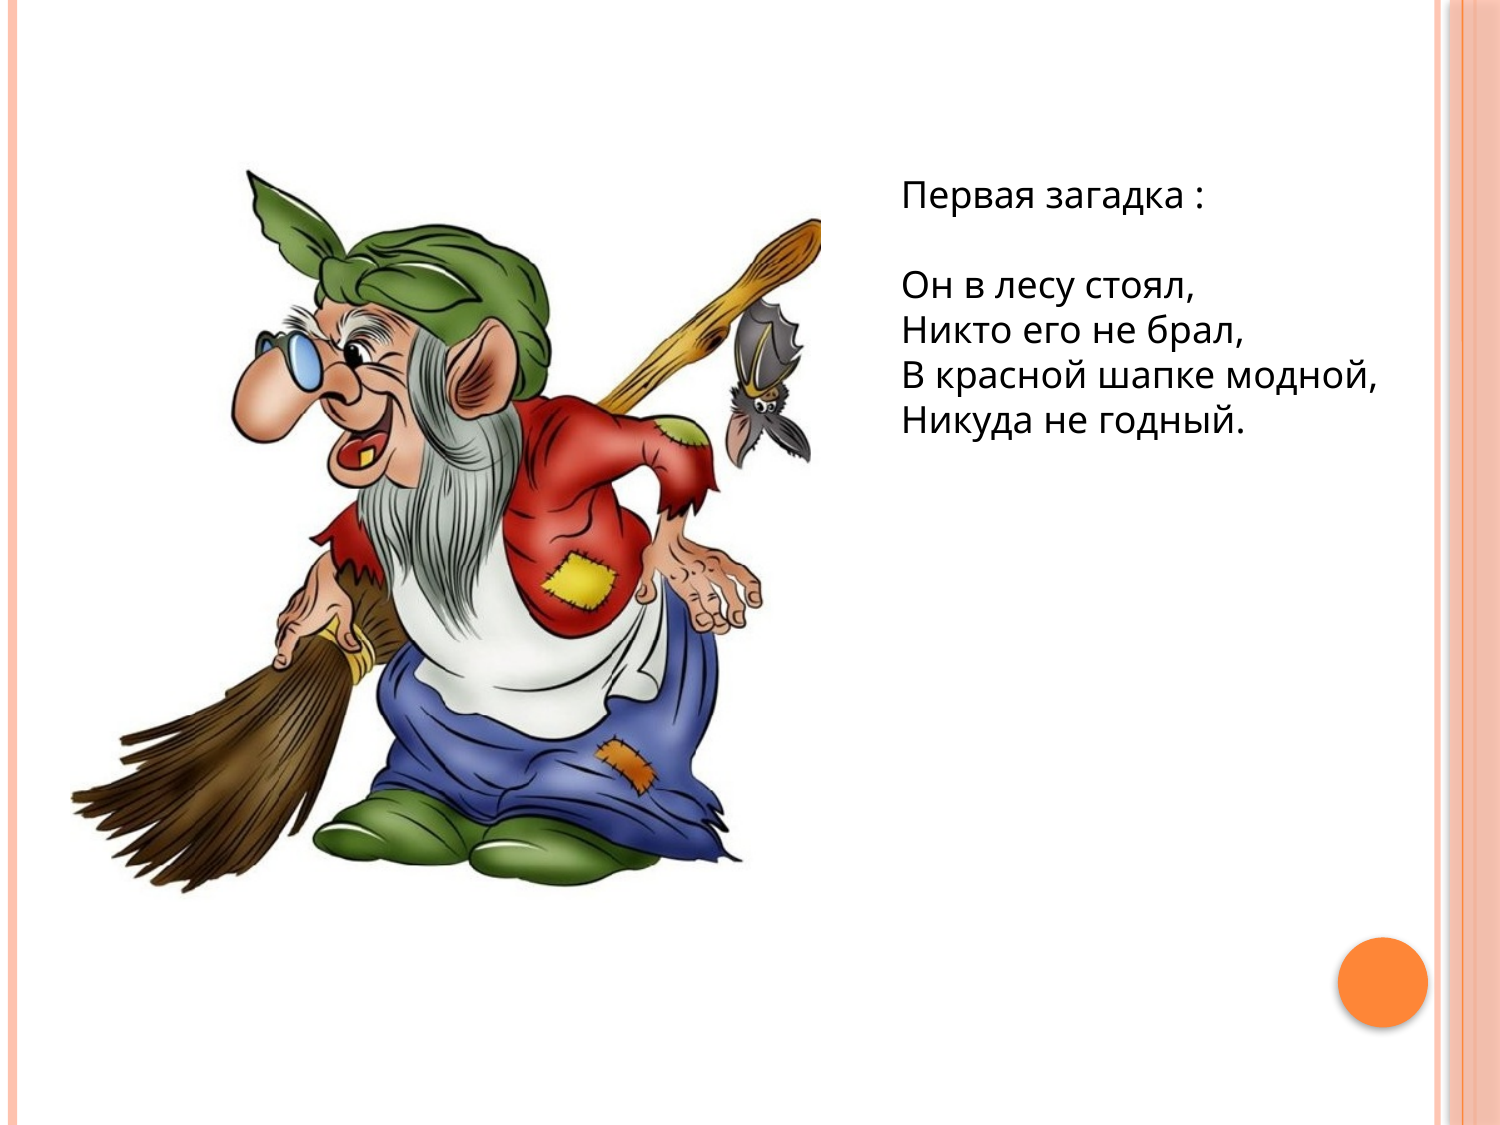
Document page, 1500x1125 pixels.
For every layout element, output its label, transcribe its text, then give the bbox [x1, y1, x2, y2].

text_box Первая загадка : Он в лесу стоял, Никто его не брал, В красной шапке модной, Никуда не годный. [886, 163, 1394, 449]
picture [69, 150, 821, 903]
